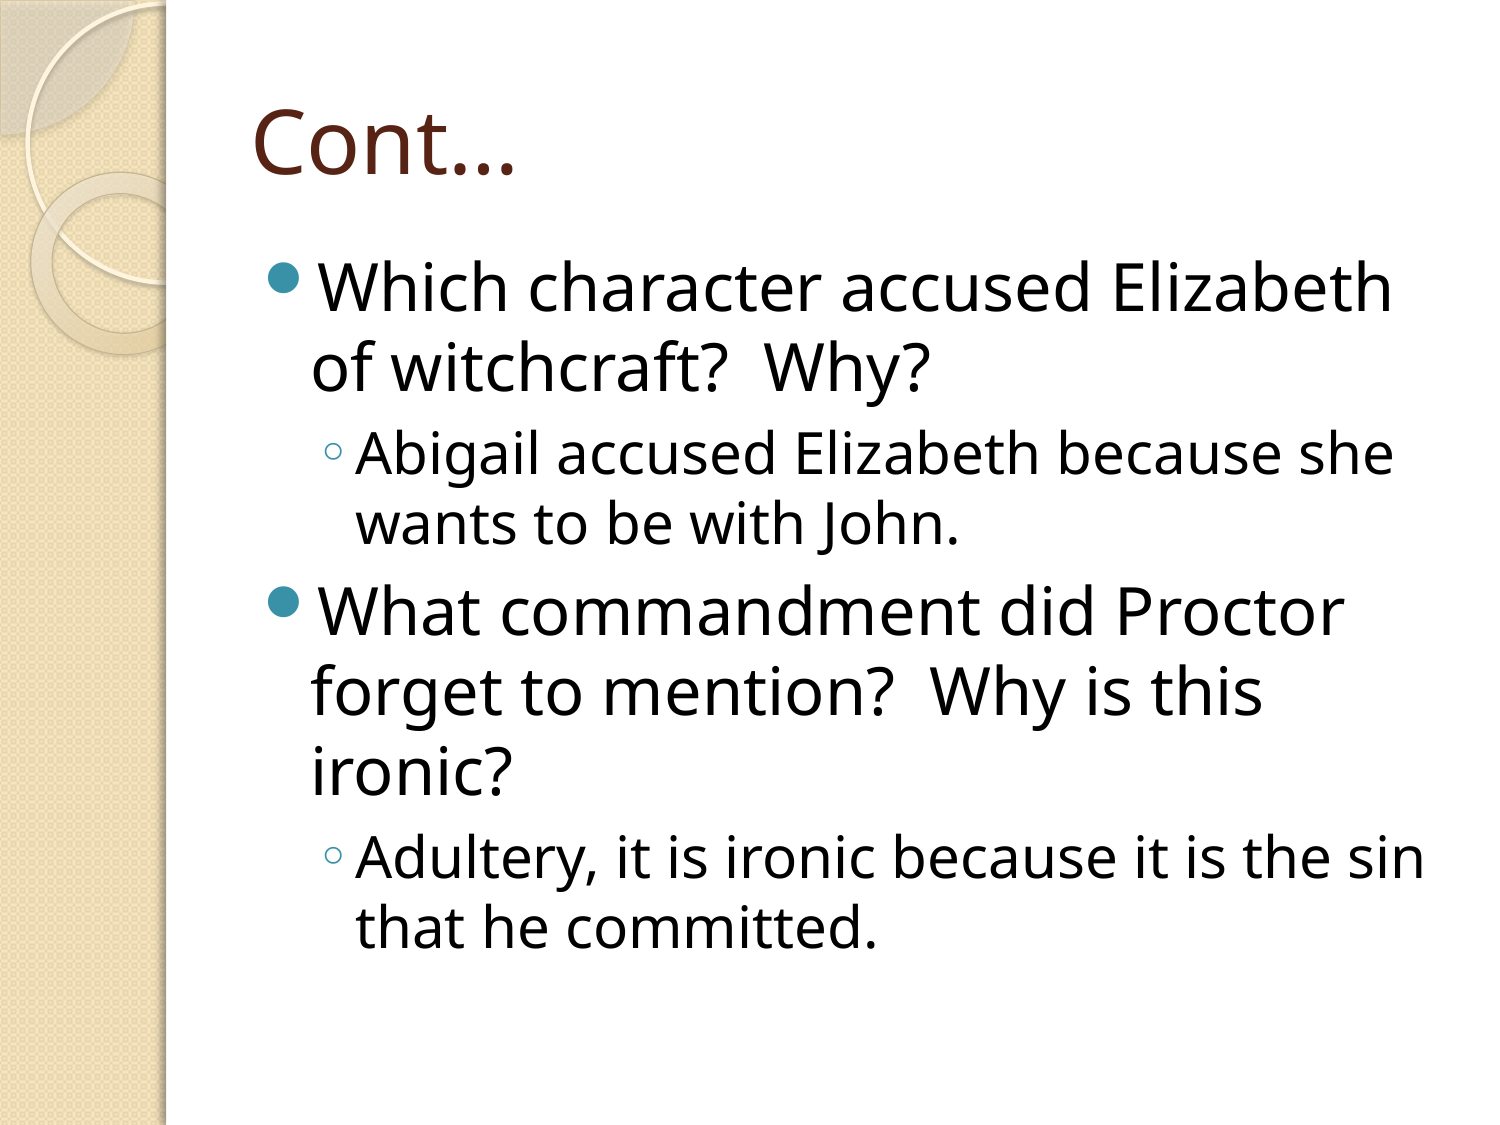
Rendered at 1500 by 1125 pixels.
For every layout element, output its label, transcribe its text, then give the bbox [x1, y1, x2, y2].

list Which character accused Elizabeth of witchcraft? Why? Abigail accused Elizabeth because she wants to be with John. What commandment did Proctor forget to mention? Why is this ironic? Adultery, it is ironic because it is the sin that he committed. [235, 237, 1466, 1025]
title Cont… [235, 45, 1466, 233]
